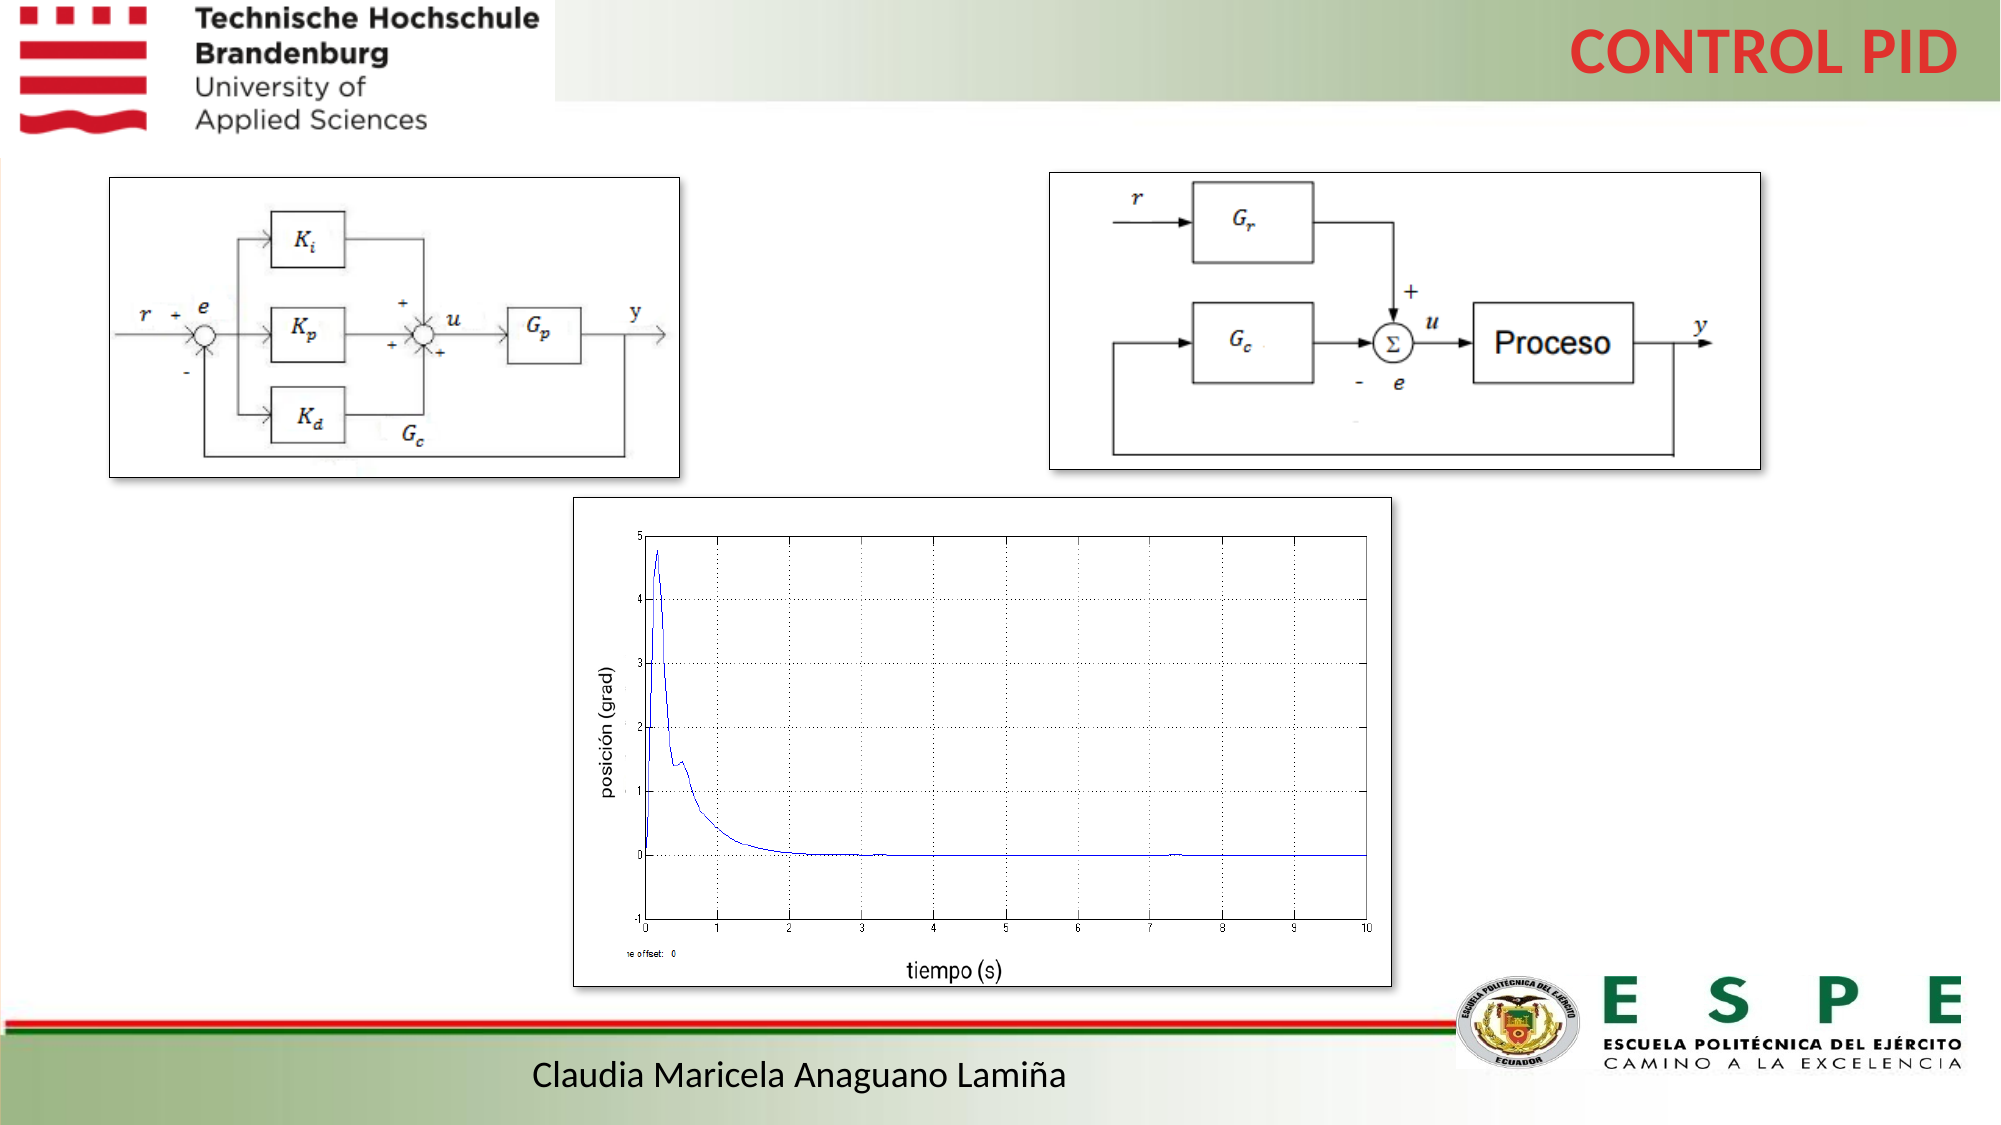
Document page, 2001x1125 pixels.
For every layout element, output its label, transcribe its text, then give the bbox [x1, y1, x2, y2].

picture [0, 0, 2001, 1125]
text_box CONTROL PID [873, 0, 1974, 95]
text_box Claudia Maricela Anaguano Lamiña [517, 1042, 1151, 1103]
